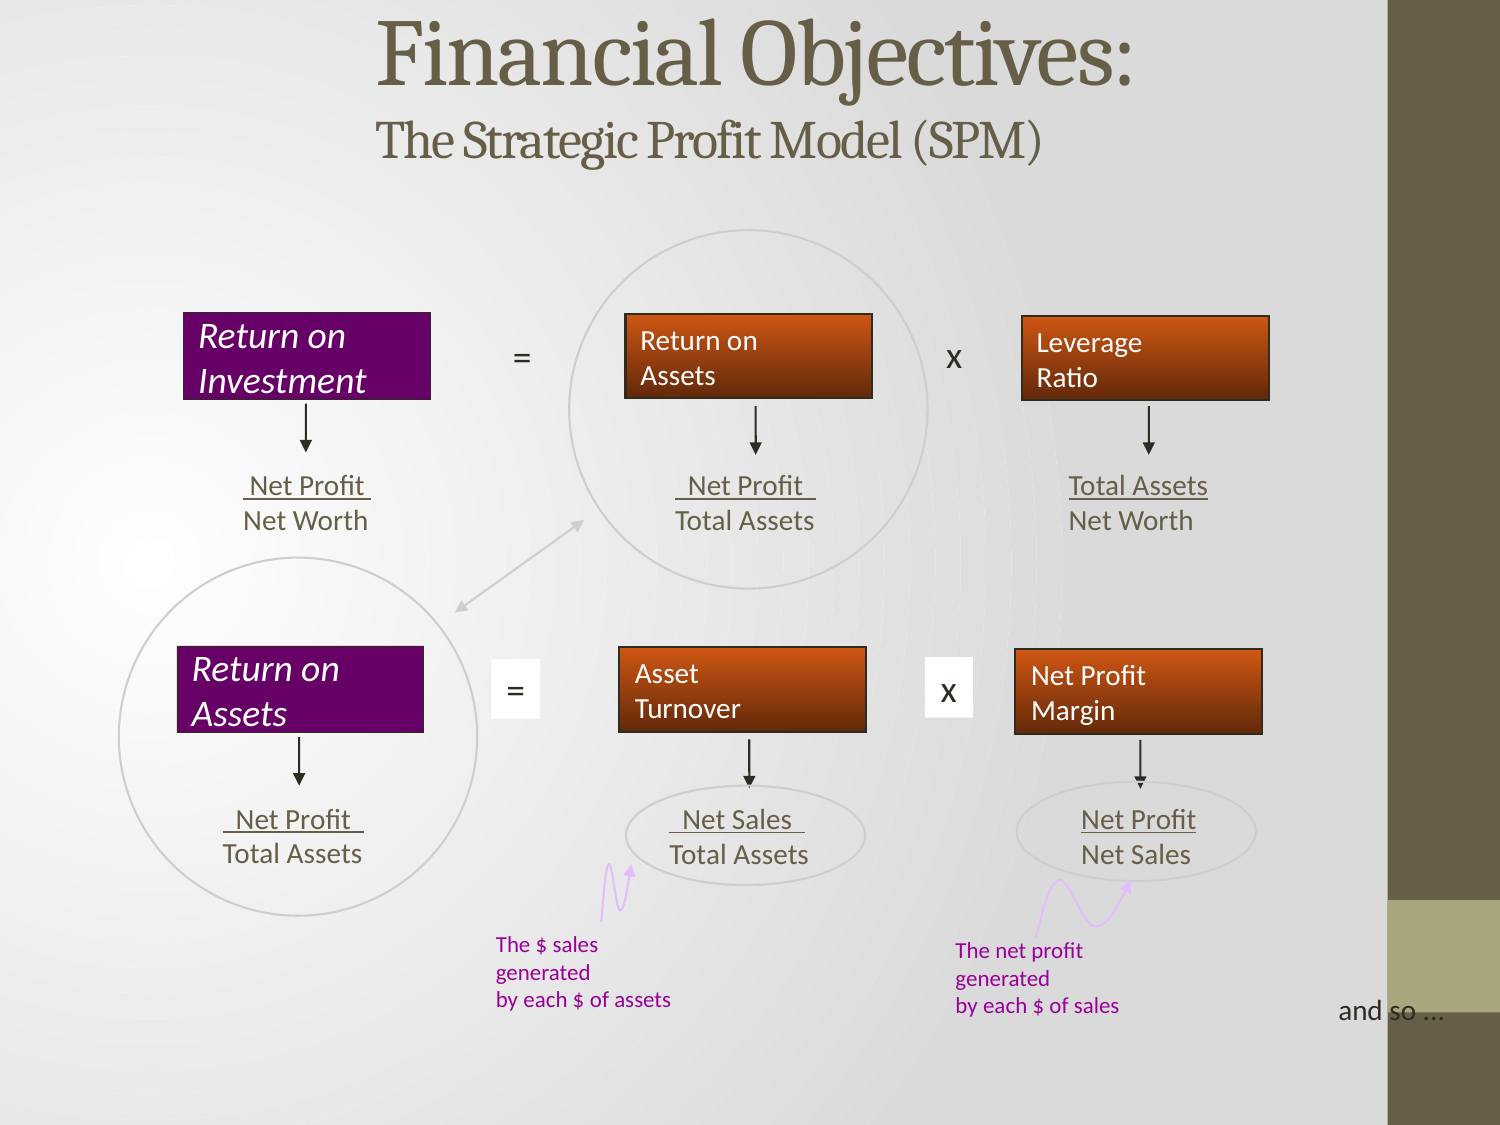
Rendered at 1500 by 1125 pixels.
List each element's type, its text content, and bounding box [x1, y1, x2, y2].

text_box x [931, 323, 978, 384]
title Financial Objectives: The Strategic Profit Model (SPM) [360, 0, 1465, 181]
text_box [118, 557, 477, 916]
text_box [480, 644, 1263, 1027]
text_box [569, 230, 928, 589]
text_box Return on Investment [183, 312, 431, 400]
text_box and so ... [1323, 984, 1461, 1034]
text_box [1142, 406, 1156, 455]
text_box Total Assets Net Worth [1053, 459, 1224, 544]
text_box Leverage Ratio [1021, 315, 1269, 401]
text_box = [498, 325, 547, 386]
text_box [299, 403, 313, 453]
text_box Net Profit Net Worth [228, 459, 387, 544]
text_box [454, 519, 585, 613]
